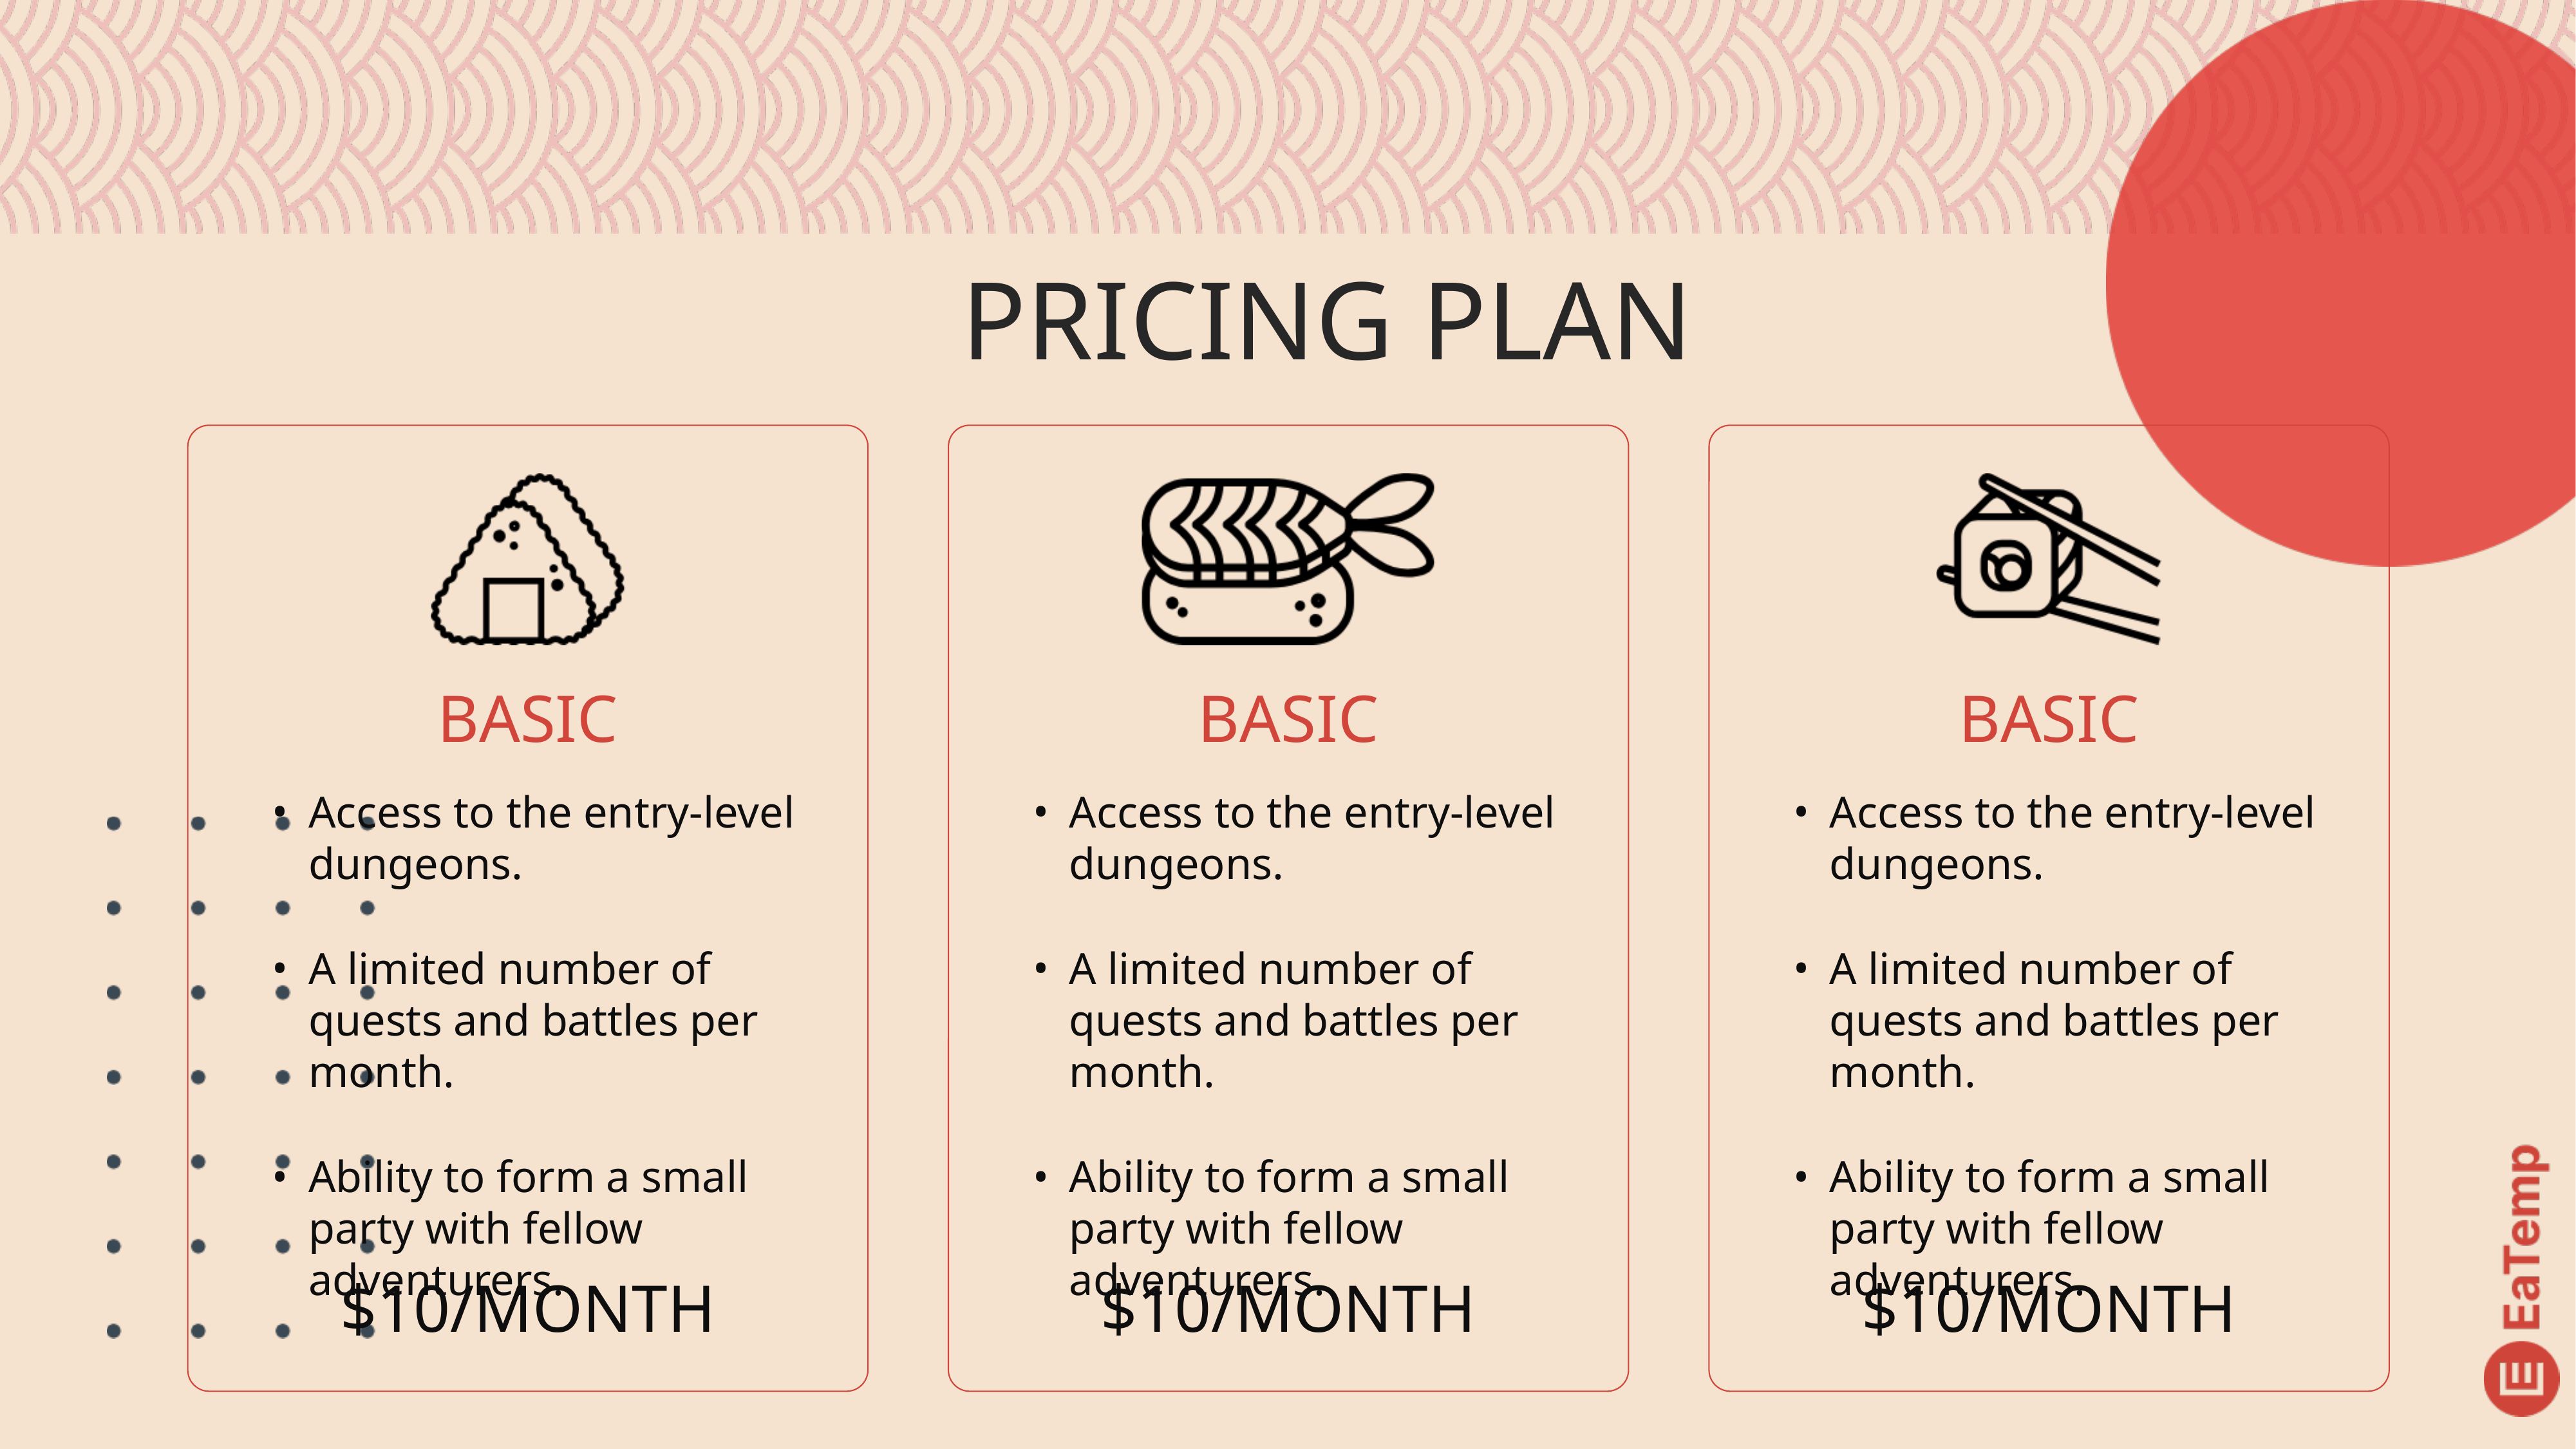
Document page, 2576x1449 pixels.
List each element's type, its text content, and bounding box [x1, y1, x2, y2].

text_box BASIC [422, 677, 634, 774]
picture [430, 473, 626, 646]
text_box Access to the entry-level dungeons. A limited number of quests and battles per month. Ability to form a small party with fellow adventurers. [997, 784, 1595, 1250]
text_box PRICING PLAN [961, 252, 1744, 414]
text_box [187, 425, 869, 1392]
text_box BASIC [1944, 677, 2155, 774]
picture [1141, 473, 1436, 646]
text_box [1709, 425, 2389, 1392]
picture [0, 0, 2576, 646]
text_box $10/MONTH [1837, 1267, 2261, 1365]
text_box $10/MONTH [315, 1267, 740, 1365]
text_box $10/MONTH [1076, 1267, 1501, 1365]
text_box Access to the entry-level dungeons. A limited number of quests and battles per month. Ability to form a small party with fellow adventurers. [1757, 784, 2355, 1250]
text_box [2468, 1110, 2576, 1449]
text_box Access to the entry-level dungeons. A limited number of quests and battles per month. Ability to form a small party with fellow adventurers. [236, 784, 834, 1250]
text_box BASIC [1183, 677, 1394, 774]
text_box [948, 425, 1629, 1392]
picture [2484, 1142, 2560, 1417]
picture [107, 817, 375, 1339]
